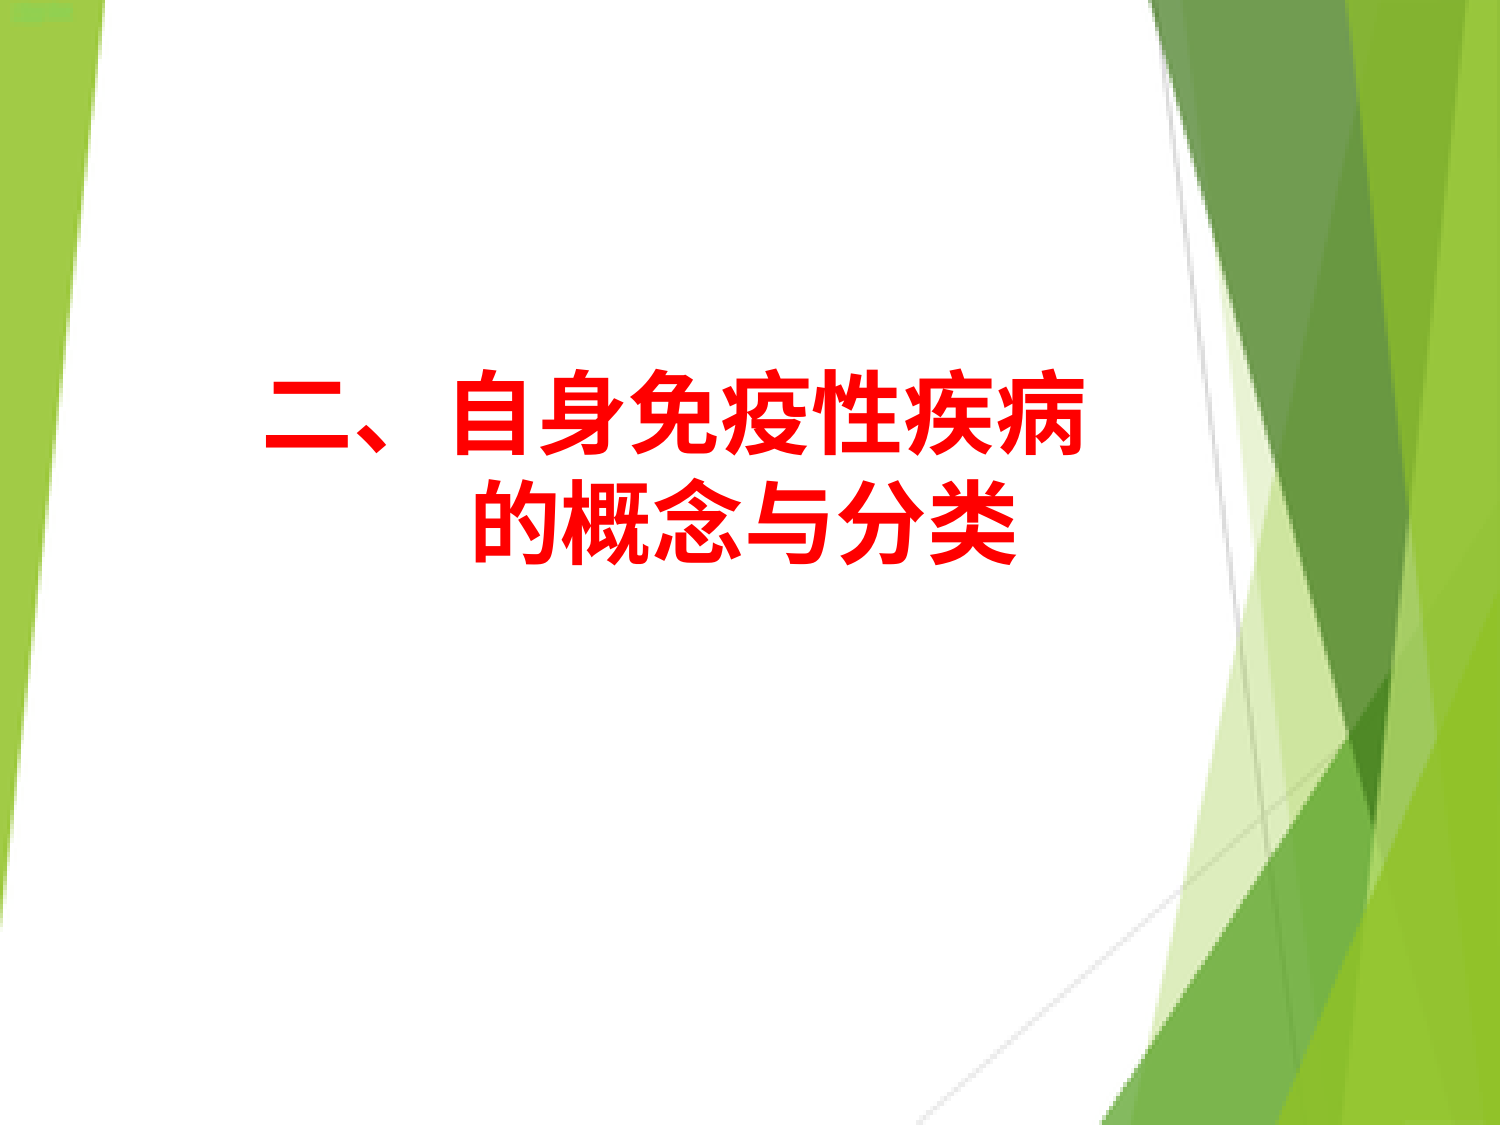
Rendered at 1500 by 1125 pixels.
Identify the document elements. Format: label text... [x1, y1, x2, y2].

text_box 二、自身免疫性疾病 的概念与分类 [204, 348, 1103, 584]
picture [0, 0, 1500, 1125]
